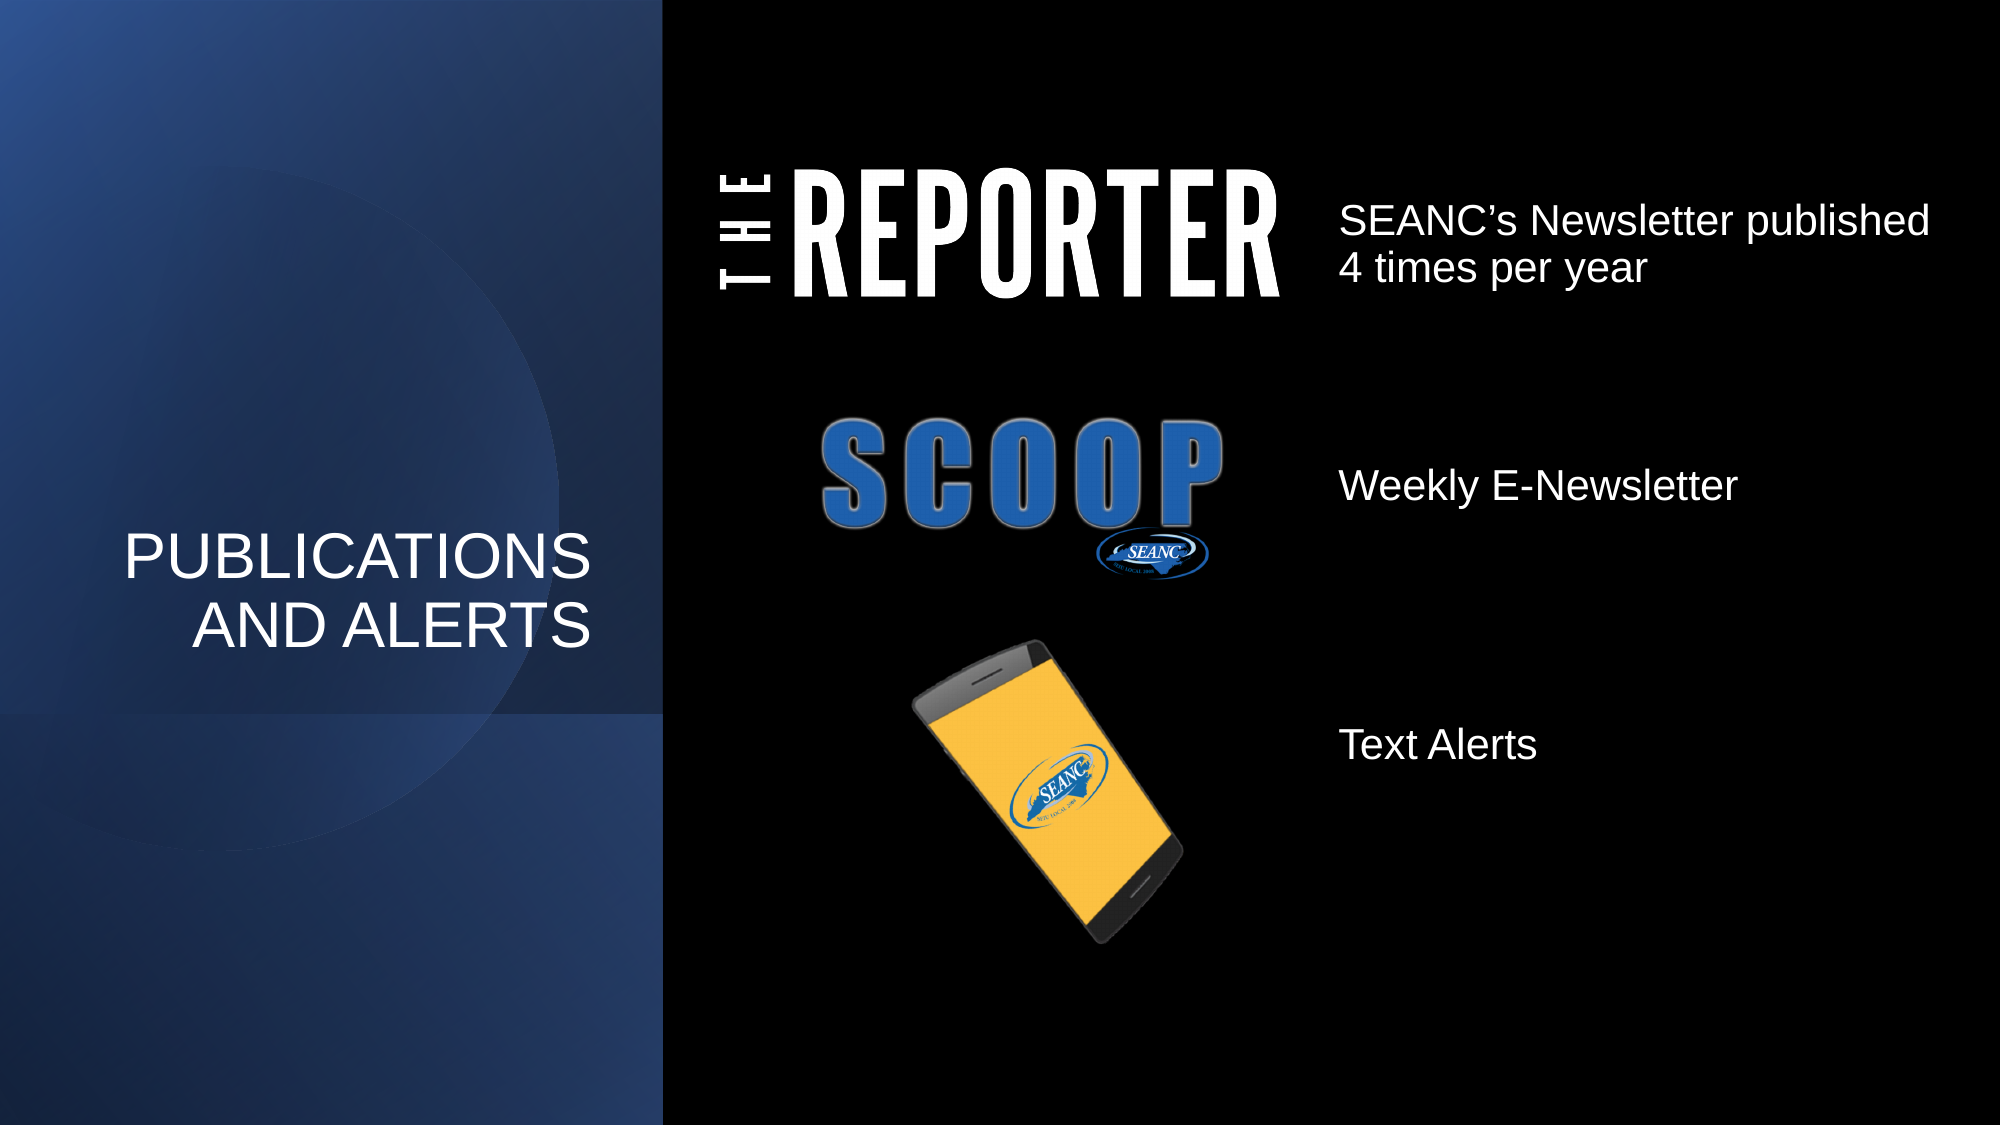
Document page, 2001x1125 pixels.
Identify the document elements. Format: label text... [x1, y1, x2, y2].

text_box [0, 0, 663, 1125]
list SEANC’s Newsletter published 4 times per year [1323, 190, 1960, 252]
title PUBLICATIONS AND ALERTS [96, 276, 608, 670]
picture [813, 390, 1257, 1033]
text_box Weekly E-Newsletter [1323, 455, 1960, 518]
text_box Text Alerts [1323, 714, 1960, 776]
text_box [663, 0, 2000, 1125]
picture [693, 140, 1293, 364]
